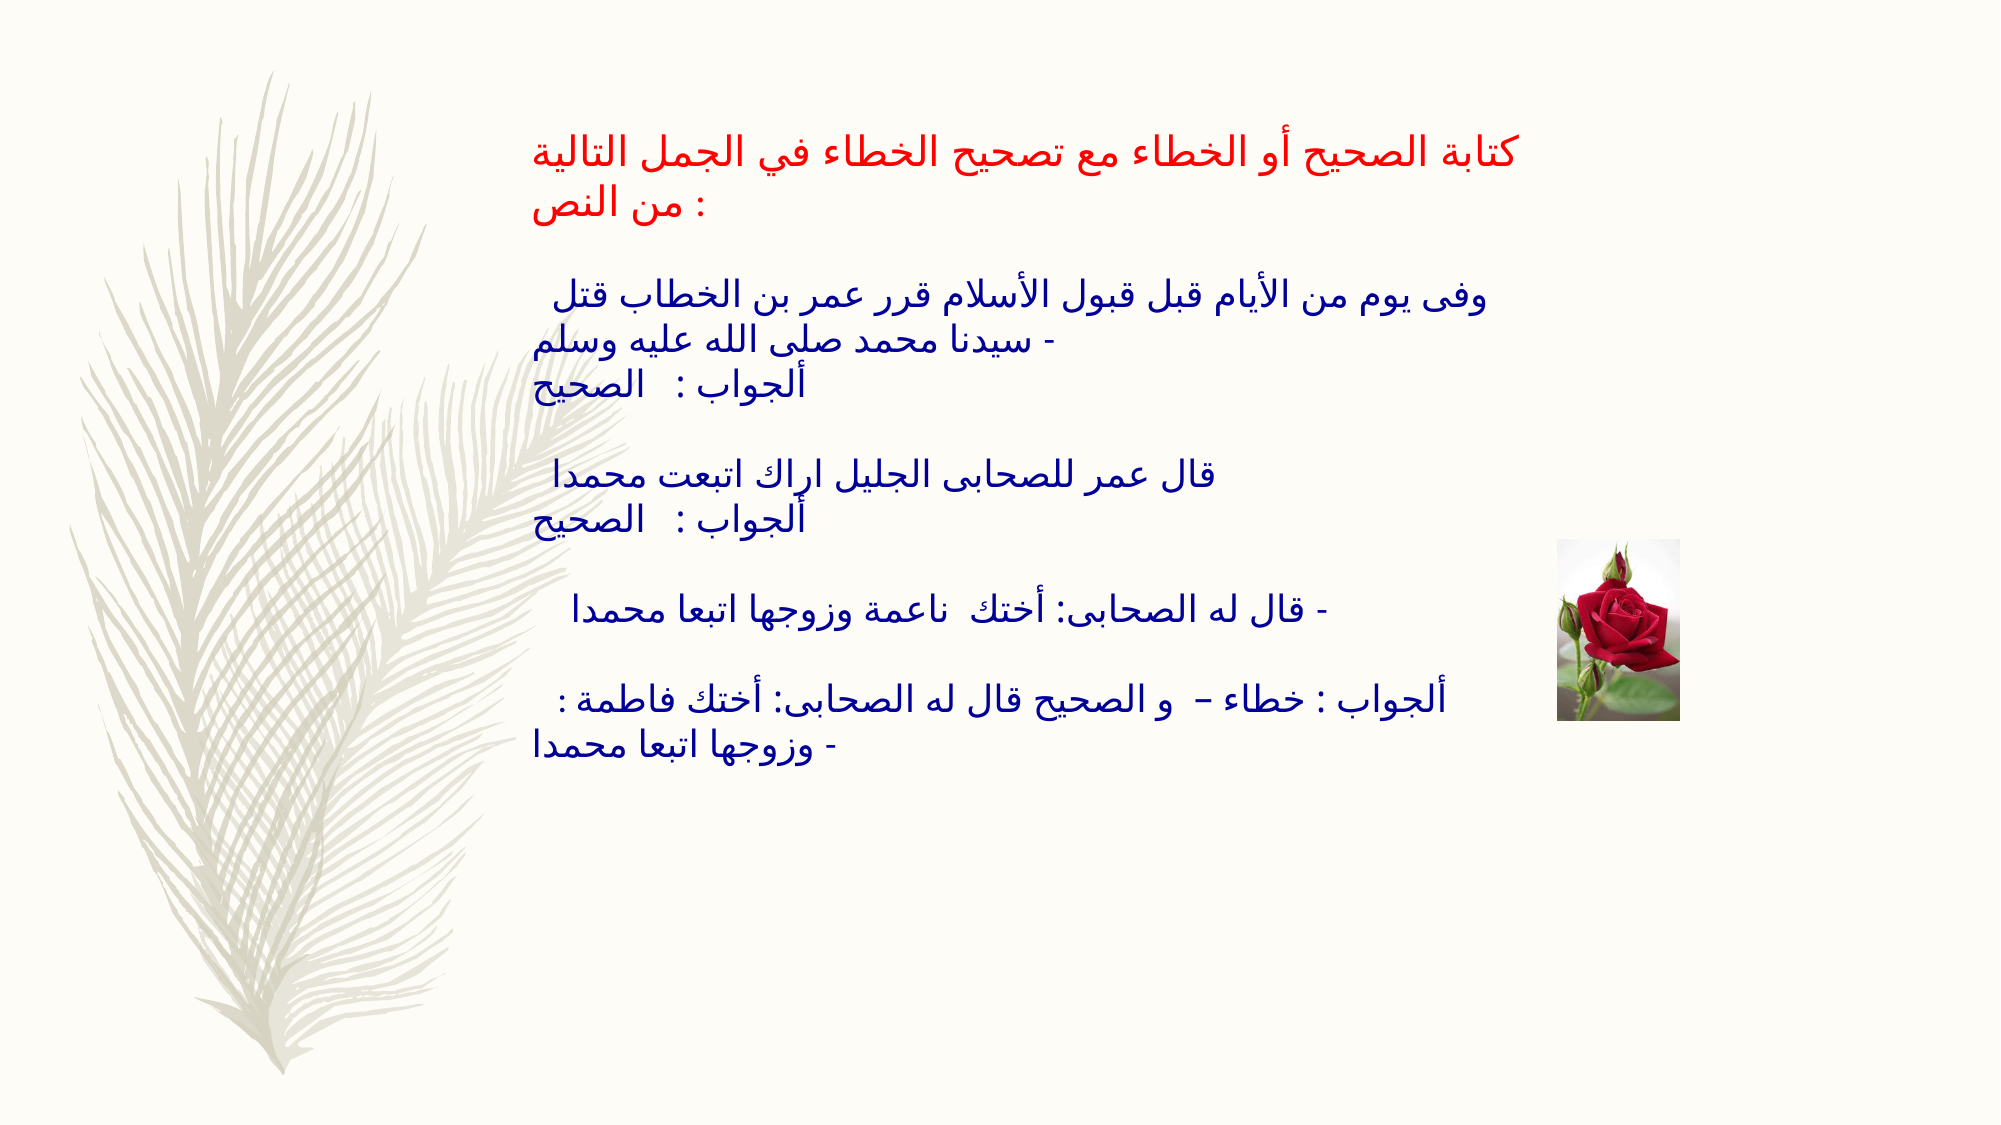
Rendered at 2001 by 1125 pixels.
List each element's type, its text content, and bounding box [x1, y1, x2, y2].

picture [1557, 538, 1681, 722]
text_box كتابة الصحيح أو الخطاء مع تصحيح الخطاء في الجمل التالية من النص : وفى يوم من الأيام قبل قبول الأسلام قرر عمر بن الخطاب قتل سيدنا محمد صلى الله عليه وسلم - ألجواب : الصحيح قال عمر للصحابى الجليل اراك اتبعت محمدا ألجواب : الصحيح قال له الصحابى: أختك ناعمة وزوجها اتبعا محمدا - : ألجواب : خطاء – و الصحيح قال له الصحابى: أختك فاطمة وزوجها اتبعا محمدا - [516, 117, 1558, 818]
